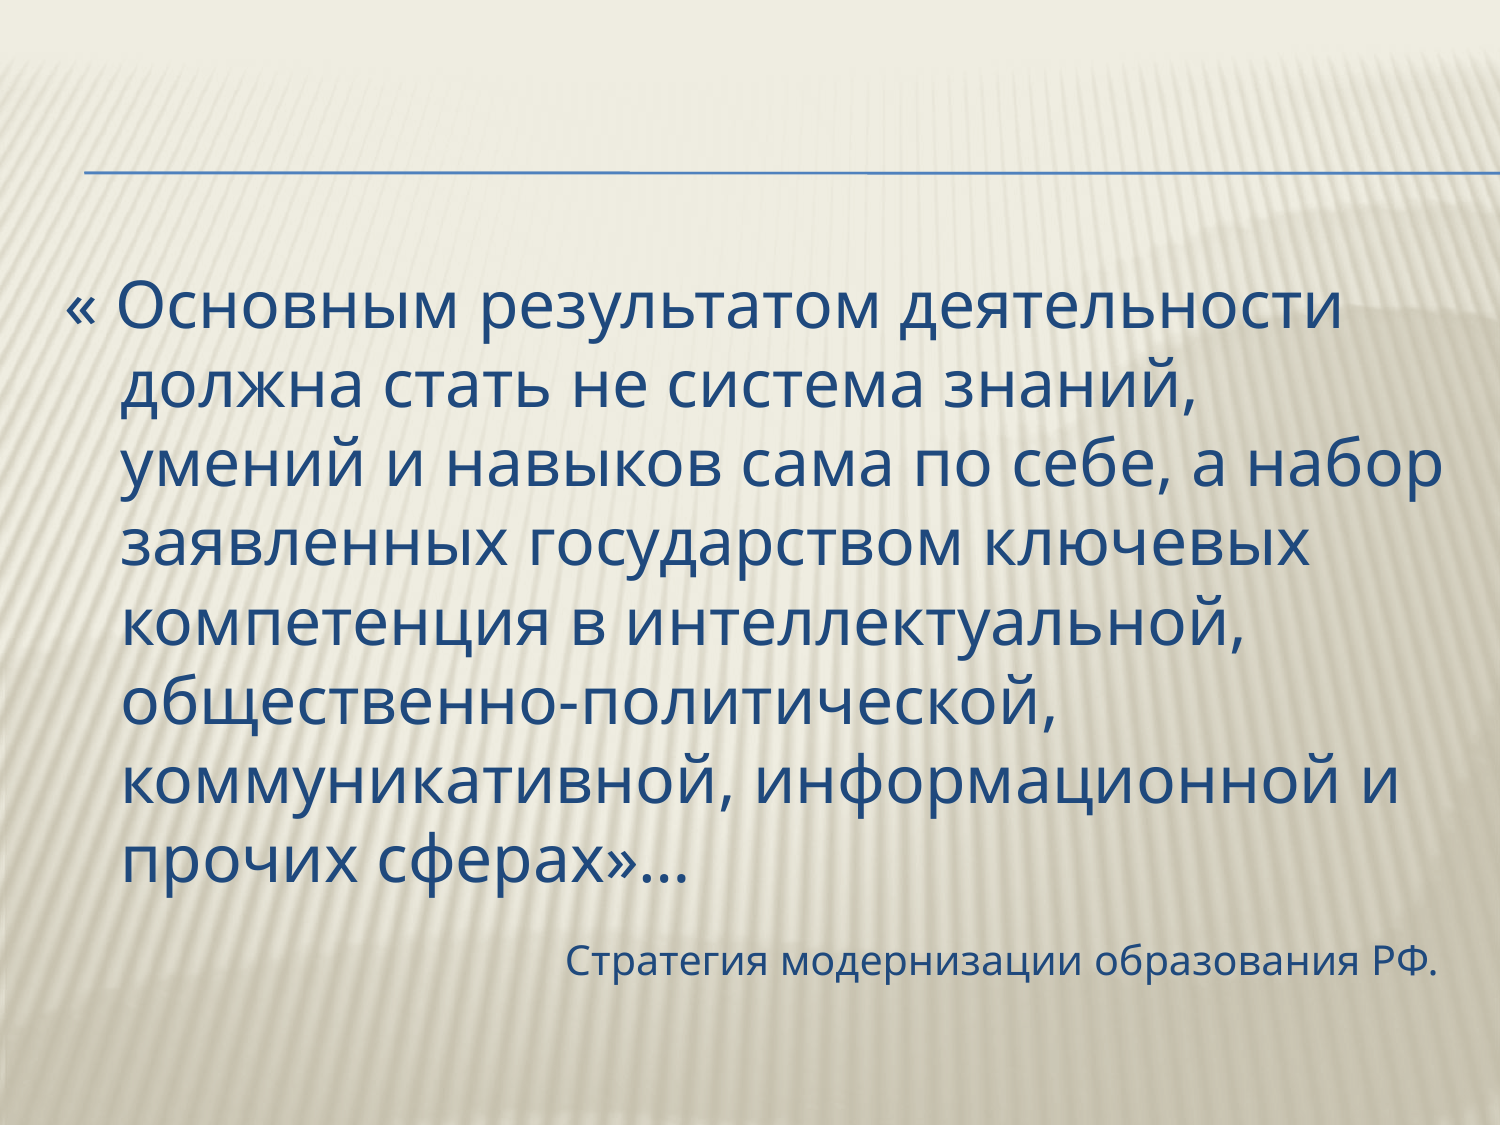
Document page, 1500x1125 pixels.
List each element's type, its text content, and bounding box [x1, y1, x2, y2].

list « Основным результатом деятельности должна стать не система знаний, умений и навыков сама по себе, а набор заявленных государством ключевых компетенция в интеллектуальной, общественно-политической, коммуникативной, информационной и прочих сферах»… Стратегия модернизации образования РФ. [50, 254, 1475, 998]
